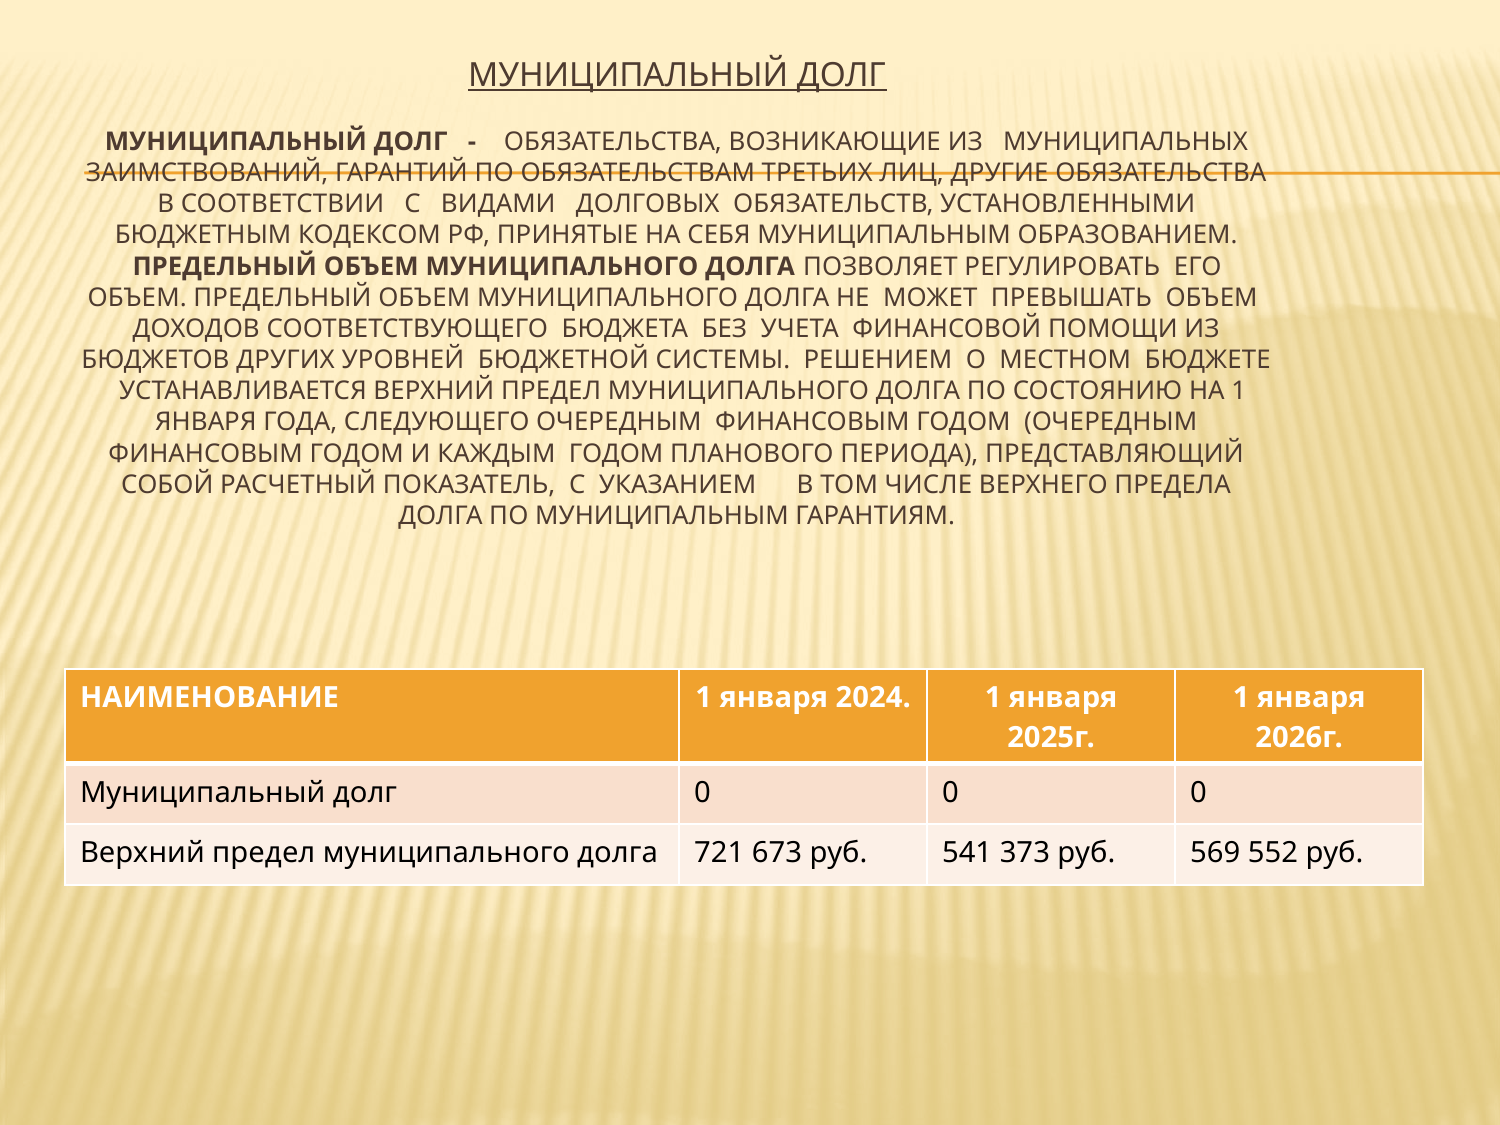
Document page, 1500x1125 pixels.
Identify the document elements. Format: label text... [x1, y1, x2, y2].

table_cell 569 552 руб. [1176, 825, 1422, 884]
table_cell 0 [680, 766, 926, 823]
title МУНИЦИПАЛЬНЫЙ ДОЛГ Муниципальный долг - обязательства, возникающие из муниципальных заимствований, гарантий по обязательствам третьих лиц, другие обязательства в соответствии с видами долговых обязательств, установленными Бюджетным Кодексом РФ, принятые на себя муниципальным образованием. Предельный объем муниципального долга позволяет регулировать его объем. Предельный объем муниципального долга не может превышать объем доходов соответствующего бюджета без учета финансовой помощи из бюджетов других уровней бюджетной системы. Решением о местном бюджете устанавливается верхний предел муниципального долга по состоянию на 1 января года, следующего очередным финансовым годом (очередным финансовым годом и каждым годом планового периода), представляющий собой расчетный показатель, с указанием в том числе верхнего предела долга по муниципальным гарантиям. [64, 42, 1290, 634]
table_header 1 января 2026г. [1176, 670, 1422, 761]
table_cell Муниципальный долг [66, 766, 678, 823]
table_cell Верхний предел муниципального долга [66, 825, 678, 884]
table_cell 541 373 руб. [928, 825, 1174, 884]
table_header 1 января 2025г. [928, 670, 1174, 761]
table_cell 721 673 руб. [680, 825, 926, 884]
table_cell 0 [928, 766, 1174, 823]
table_cell 0 [1176, 766, 1422, 823]
table_header 1 января 2024. [680, 670, 926, 761]
table_header НАИМЕНОВАНИЕ [66, 670, 678, 761]
